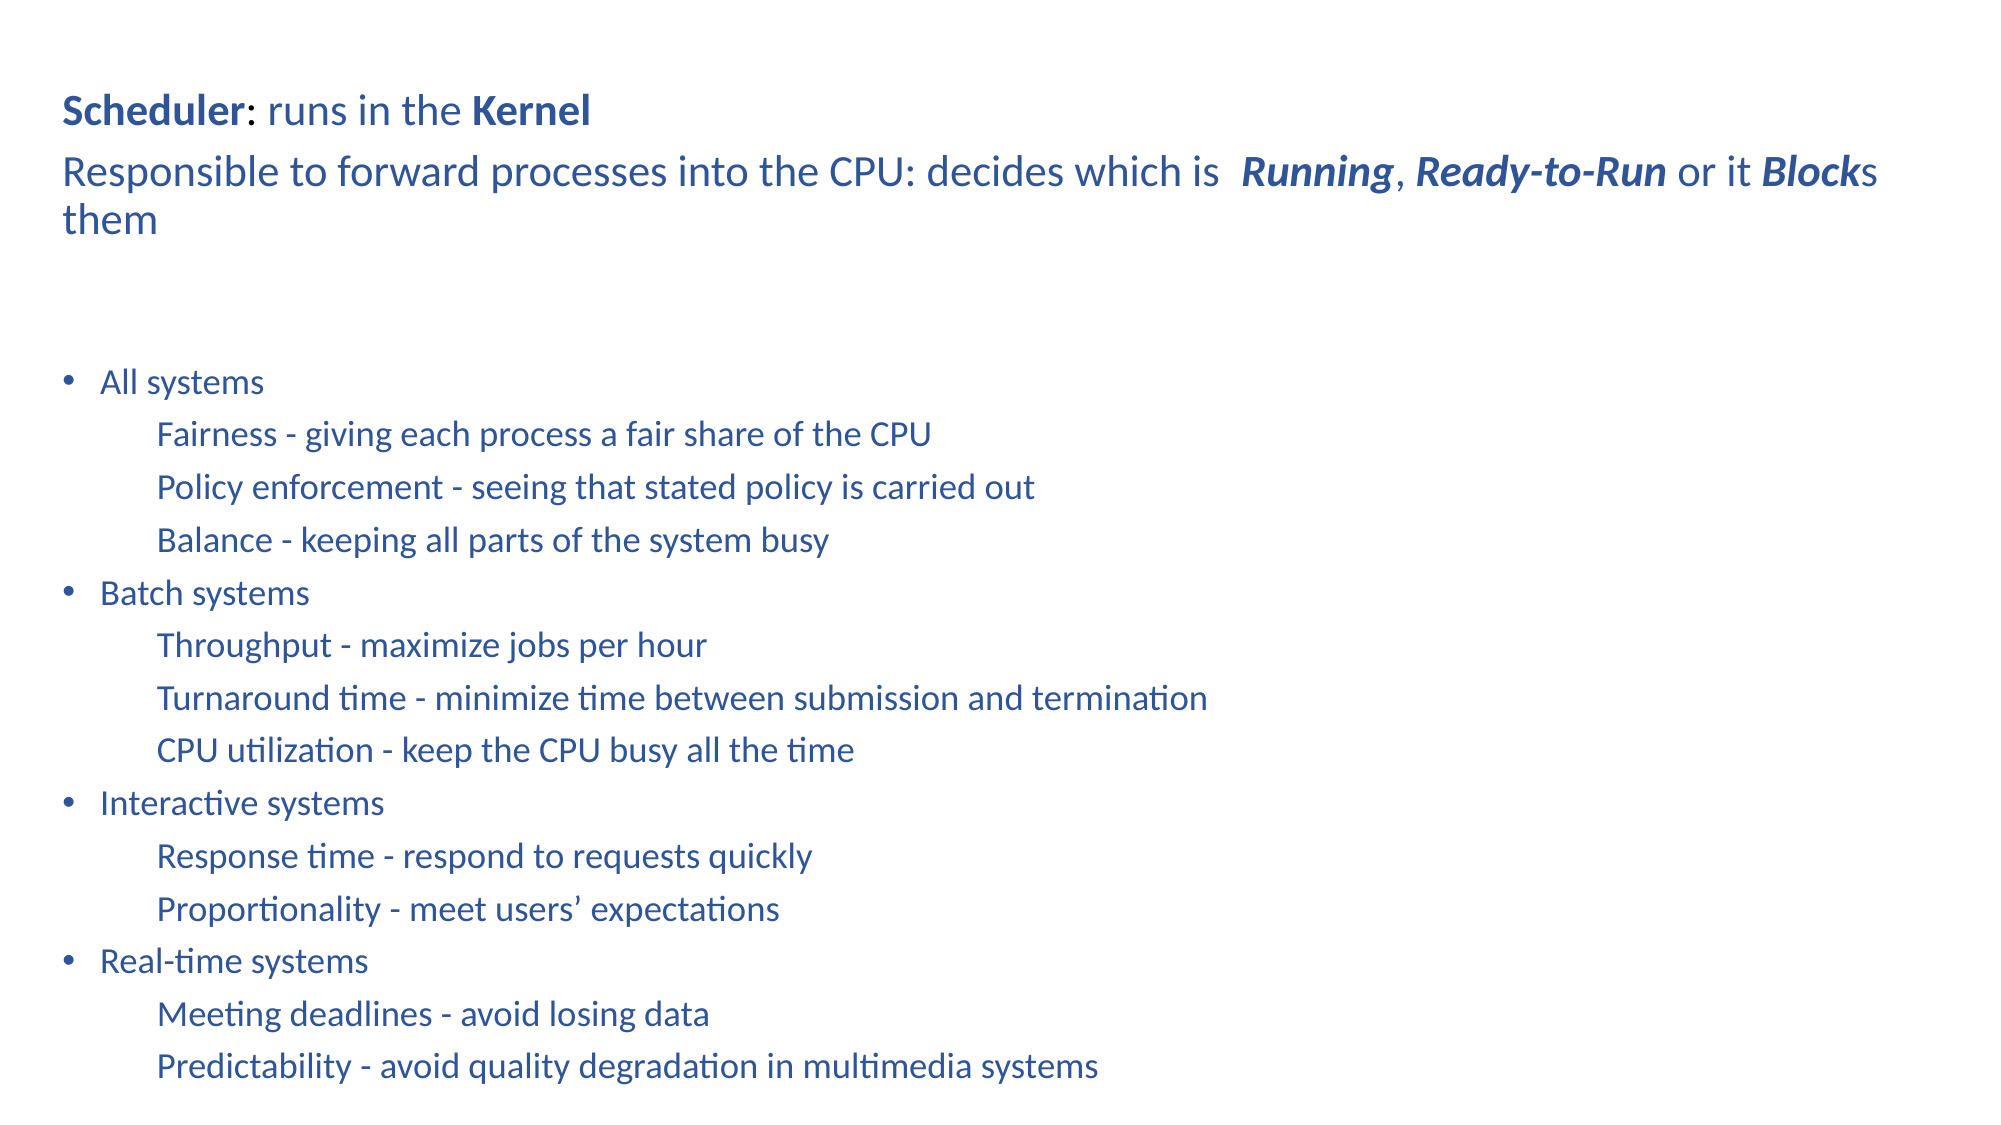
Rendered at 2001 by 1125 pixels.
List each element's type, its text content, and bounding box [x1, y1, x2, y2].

list Scheduler: runs in the Kernel Responsible to forward processes into the CPU: decides which is Running, Ready-to-Run or it Blocks them All systems Fairness - giving each process a fair share of the CPU Policy enforcement - seeing that stated policy is carried out Balance - keeping all parts of the system busy Batch systems Throughput - maximize jobs per hour Turnaround time - minimize time between submission and termination CPU utilization - keep the CPU busy all the time Interactive systems Response time - respond to requests quickly Proportionality - meet users’ expectations Real-time systems Meeting deadlines - avoid losing data Predictability - avoid quality degradation in multimedia systems [47, 22, 1973, 1108]
